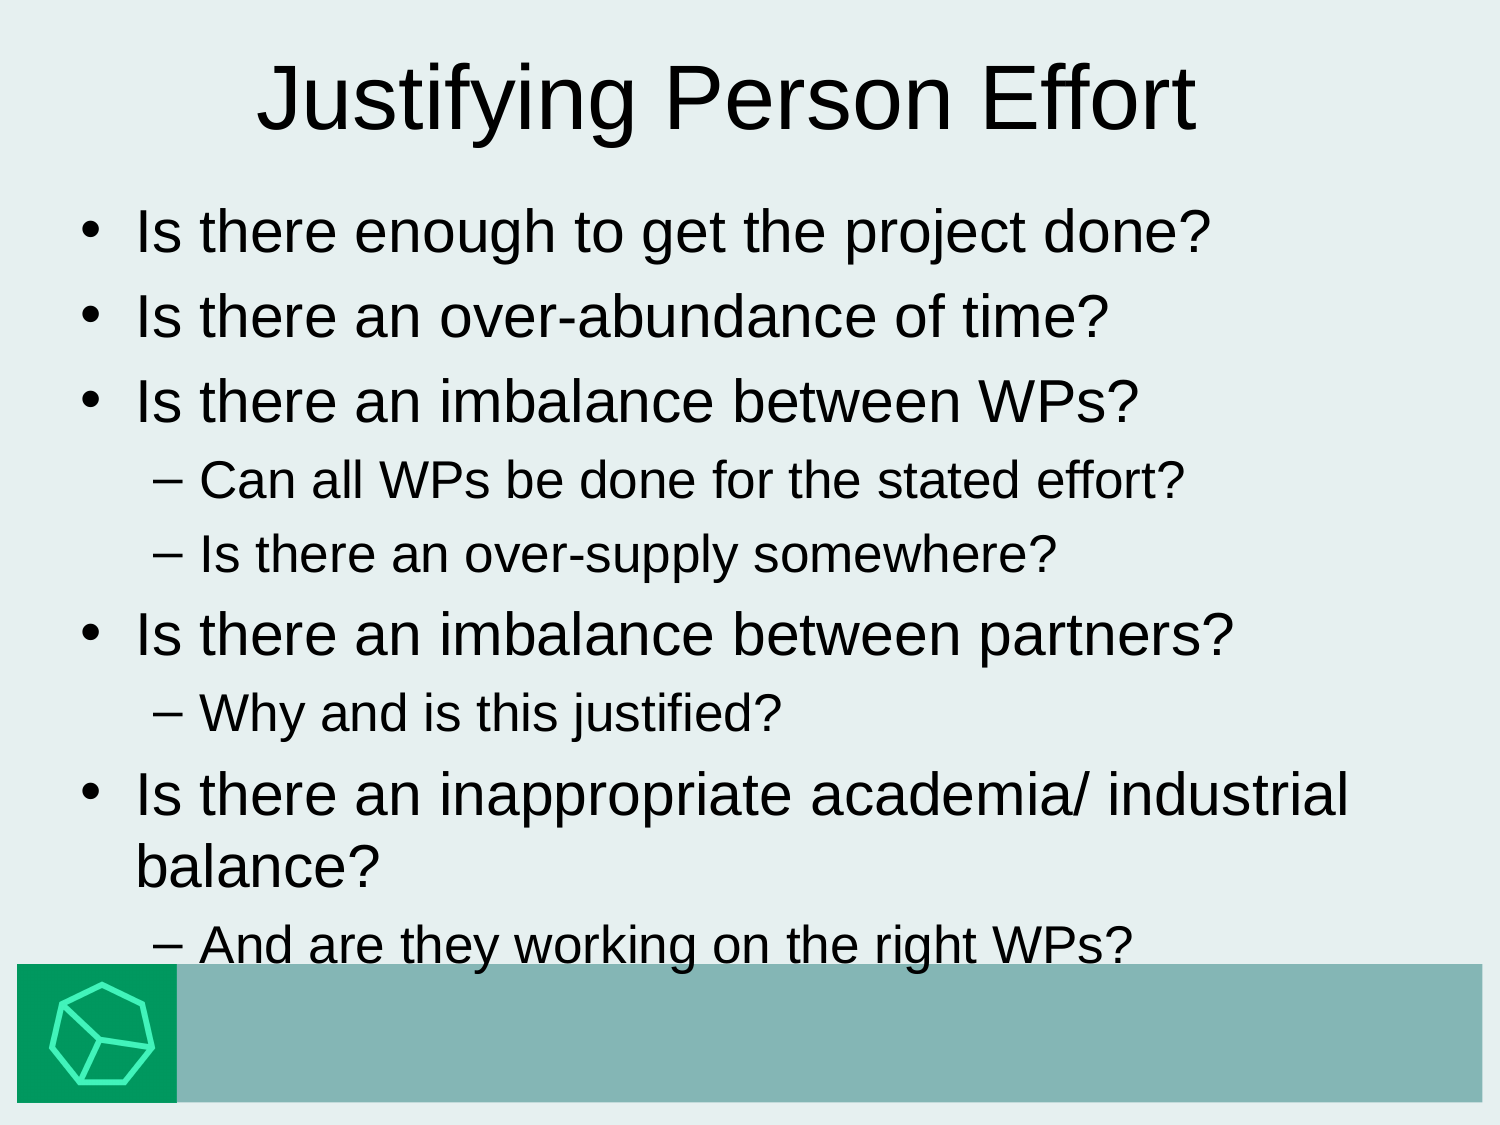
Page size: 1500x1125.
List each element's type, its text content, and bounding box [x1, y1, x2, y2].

picture [17, 964, 176, 1103]
title Justifying Person Effort [29, 0, 1425, 187]
list Is there enough to get the project done? Is there an over-abundance of time? Is there an imbalance between WPs? Can all WPs be done for the stated effort? Is there an over-supply somewhere? Is there an imbalance between partners? Why and is this justified? Is there an inappropriate academia/ industrial balance? And are they working on the right WPs? [64, 184, 1415, 989]
